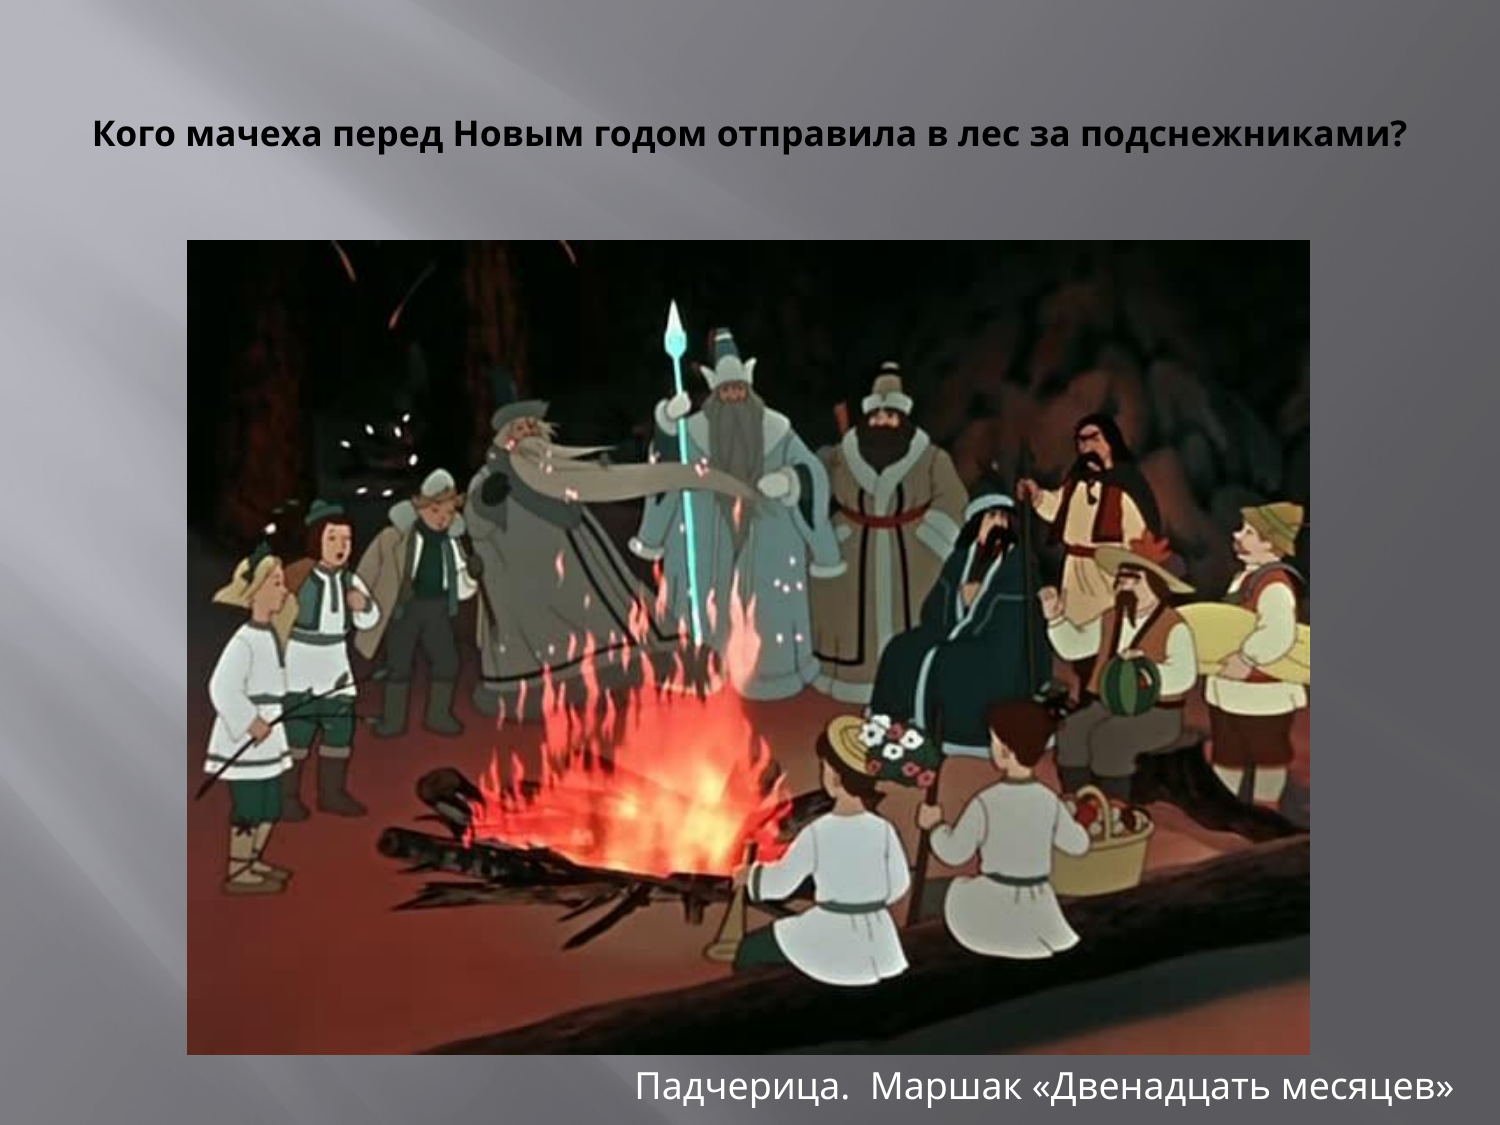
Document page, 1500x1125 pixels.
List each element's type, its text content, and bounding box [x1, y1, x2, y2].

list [187, 240, 1311, 1055]
text_box Падчерица. Маршак «Двенадцать месяцев» [619, 1054, 1470, 1115]
title Кого мачеха перед Новым годом отправила в лес за подснежниками? [75, 45, 1425, 233]
